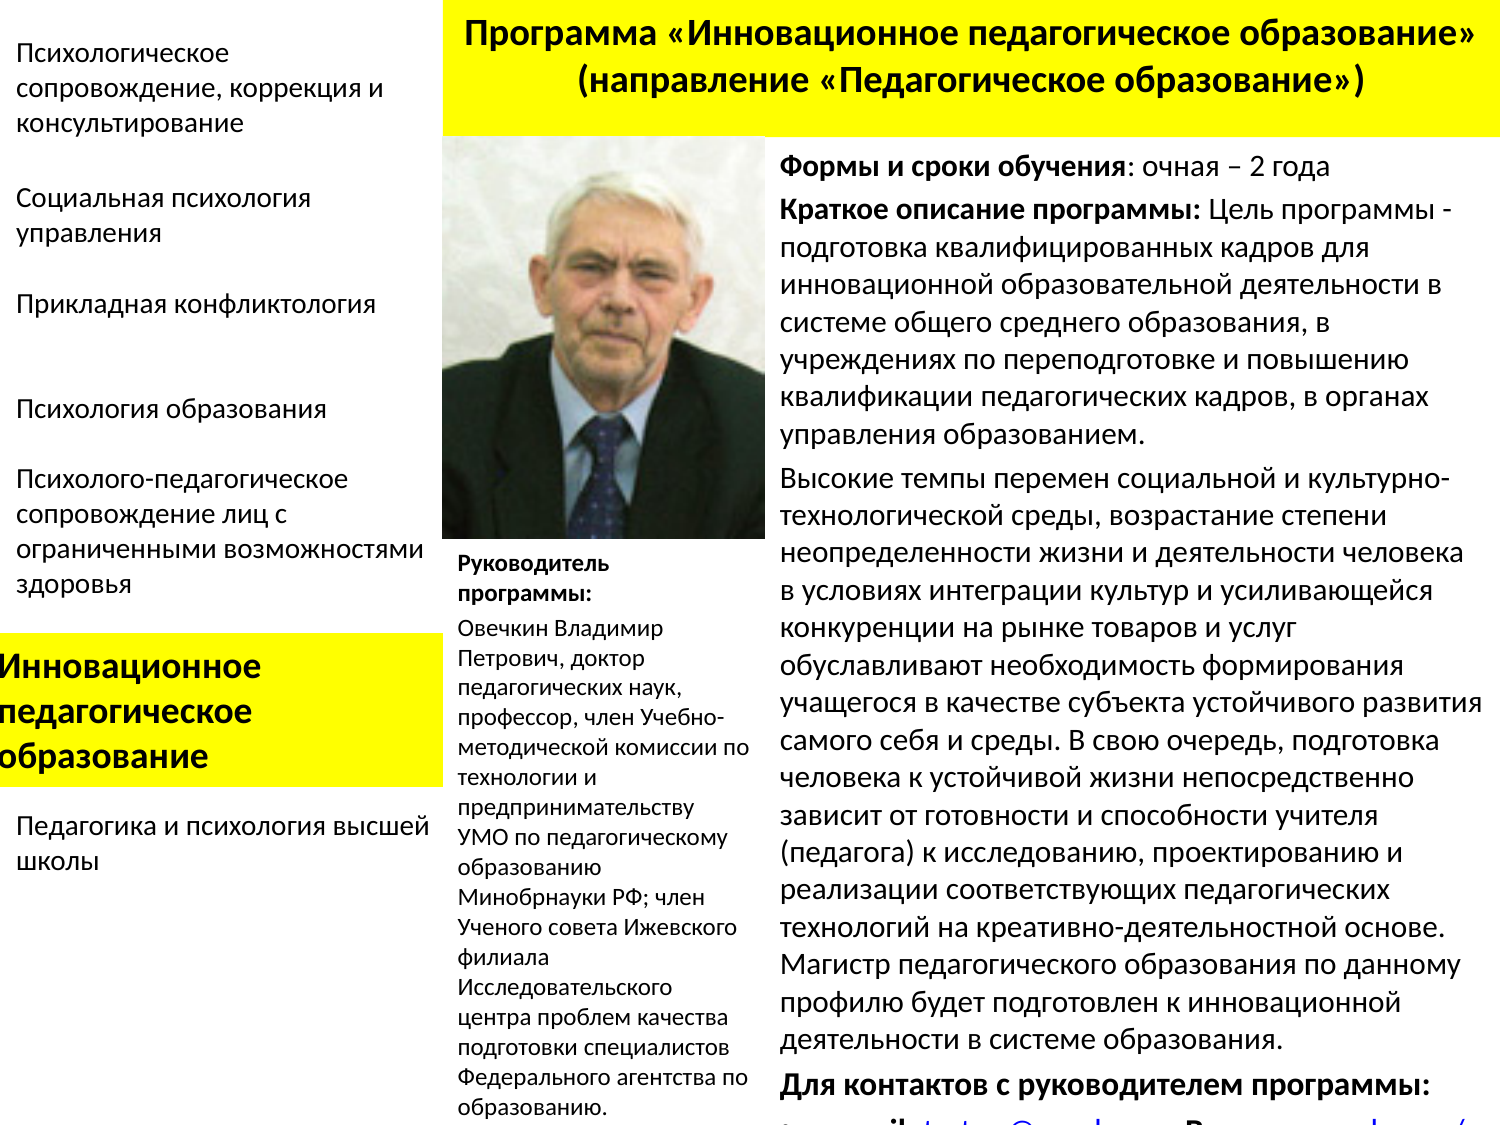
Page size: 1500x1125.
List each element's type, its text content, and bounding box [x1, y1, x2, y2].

text_box Руководитель программы: Овечкин Владимир Петрович, доктор педагогических наук, профессор, член Учебно-методической комиссии по технологии и предпринимательству УМО по педагогическому образованию Минобрнауки РФ; член Ученого совета Ижевского филиала Исследовательского центра проблем качества подготовки специалистов Федерального агентства по образованию. [442, 546, 765, 1125]
text_box Психологическое сопровождение, коррекция и консультирование Социальная психология управления Прикладная конфликтология Психология образования Психолого-педагогическое сопровождение лиц с ограниченными возможностями здоровья [1, 0, 442, 633]
text_box Инновационное педагогическое образование [0, 633, 443, 787]
list Формы и сроки обучения: очная – 2 года Краткое описание программы: Цель программы - подготовка квалифицированных кадров для инновационной образовательной деятельности в системе общего среднего образования, в учреждениях по переподготовке и повышению квалификации педагогических кадров, в органах управления образованием. Высокие темпы перемен социальной и культурно-технологической среды, возрастание степени неопределенности жизни и деятельности человека в условиях интеграции культур и усиливающейся конкуренции на рынке товаров и услуг обуславливают необходимость формирования учащегося в качестве субъекта устойчивого развития самого себя и среды. В свою очередь, подготовка человека к устойчивой жизни непосредственно зависит от готовности и способности учителя (педагога) к исследованию, проектированию и реализации соответствующих педагогических технологий на креативно-деятельностной основе. Магистр педагогического образования по данному профилю будет подготовлен к инновационной деятельности в системе образования. Для контактов с руководителем программы: -mail: tmtpo@yandex.ru В контакте: vk.com/tmtpo [765, 138, 1500, 1125]
text_box Программа «Инновационное педагогическое образование» (направление «Педагогическое образование») [442, 0, 1500, 138]
text_box Педагогика и психология высшей школы [1, 798, 455, 1125]
picture [442, 136, 765, 540]
